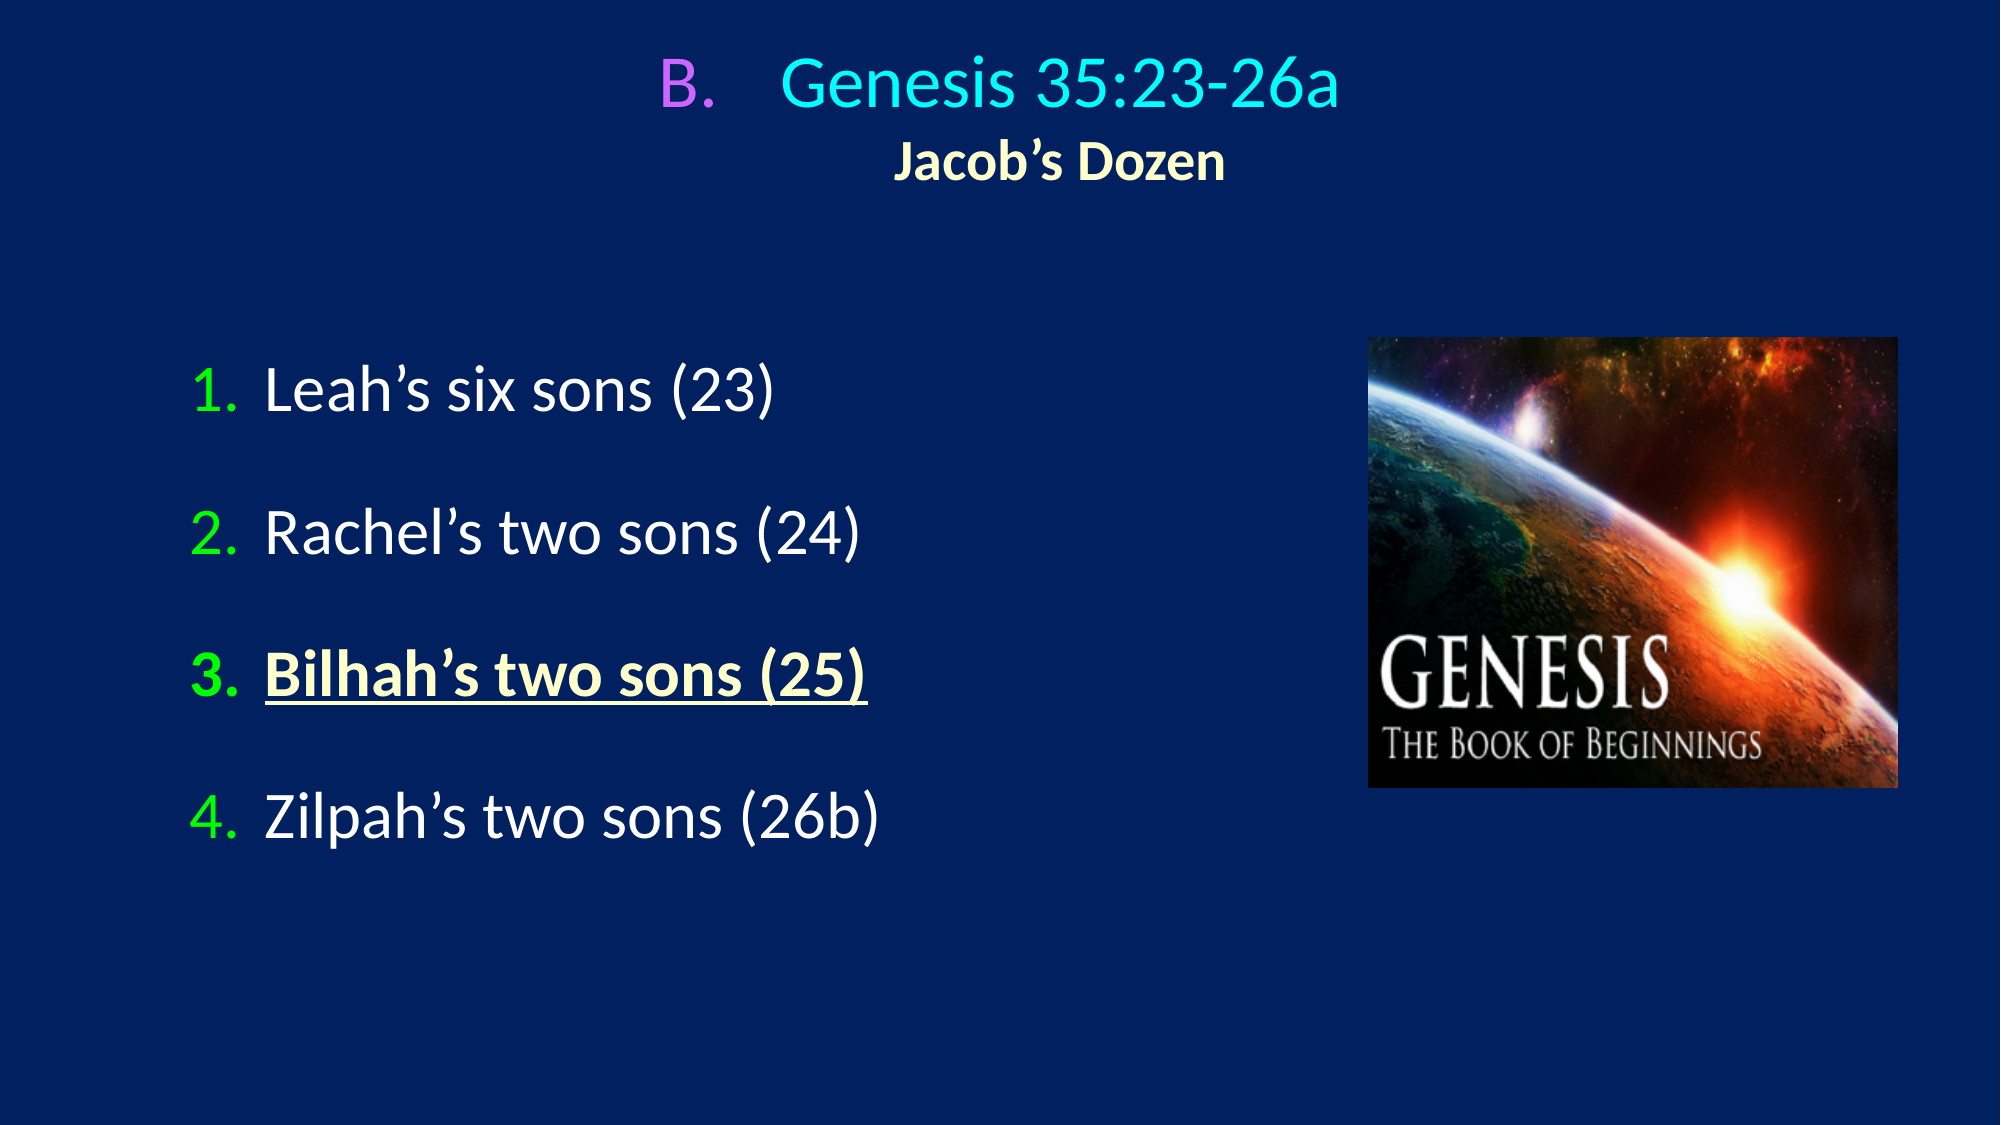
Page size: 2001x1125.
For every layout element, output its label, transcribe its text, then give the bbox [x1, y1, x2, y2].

title Genesis 35:23-26a Jacob’s Dozen [392, 37, 1607, 188]
picture [1367, 337, 1898, 788]
list Leah’s six sons (23) Rachel’s two sons (24) Bilhah’s two sons (25) Zilpah’s two sons (26b) [174, 337, 1288, 938]
